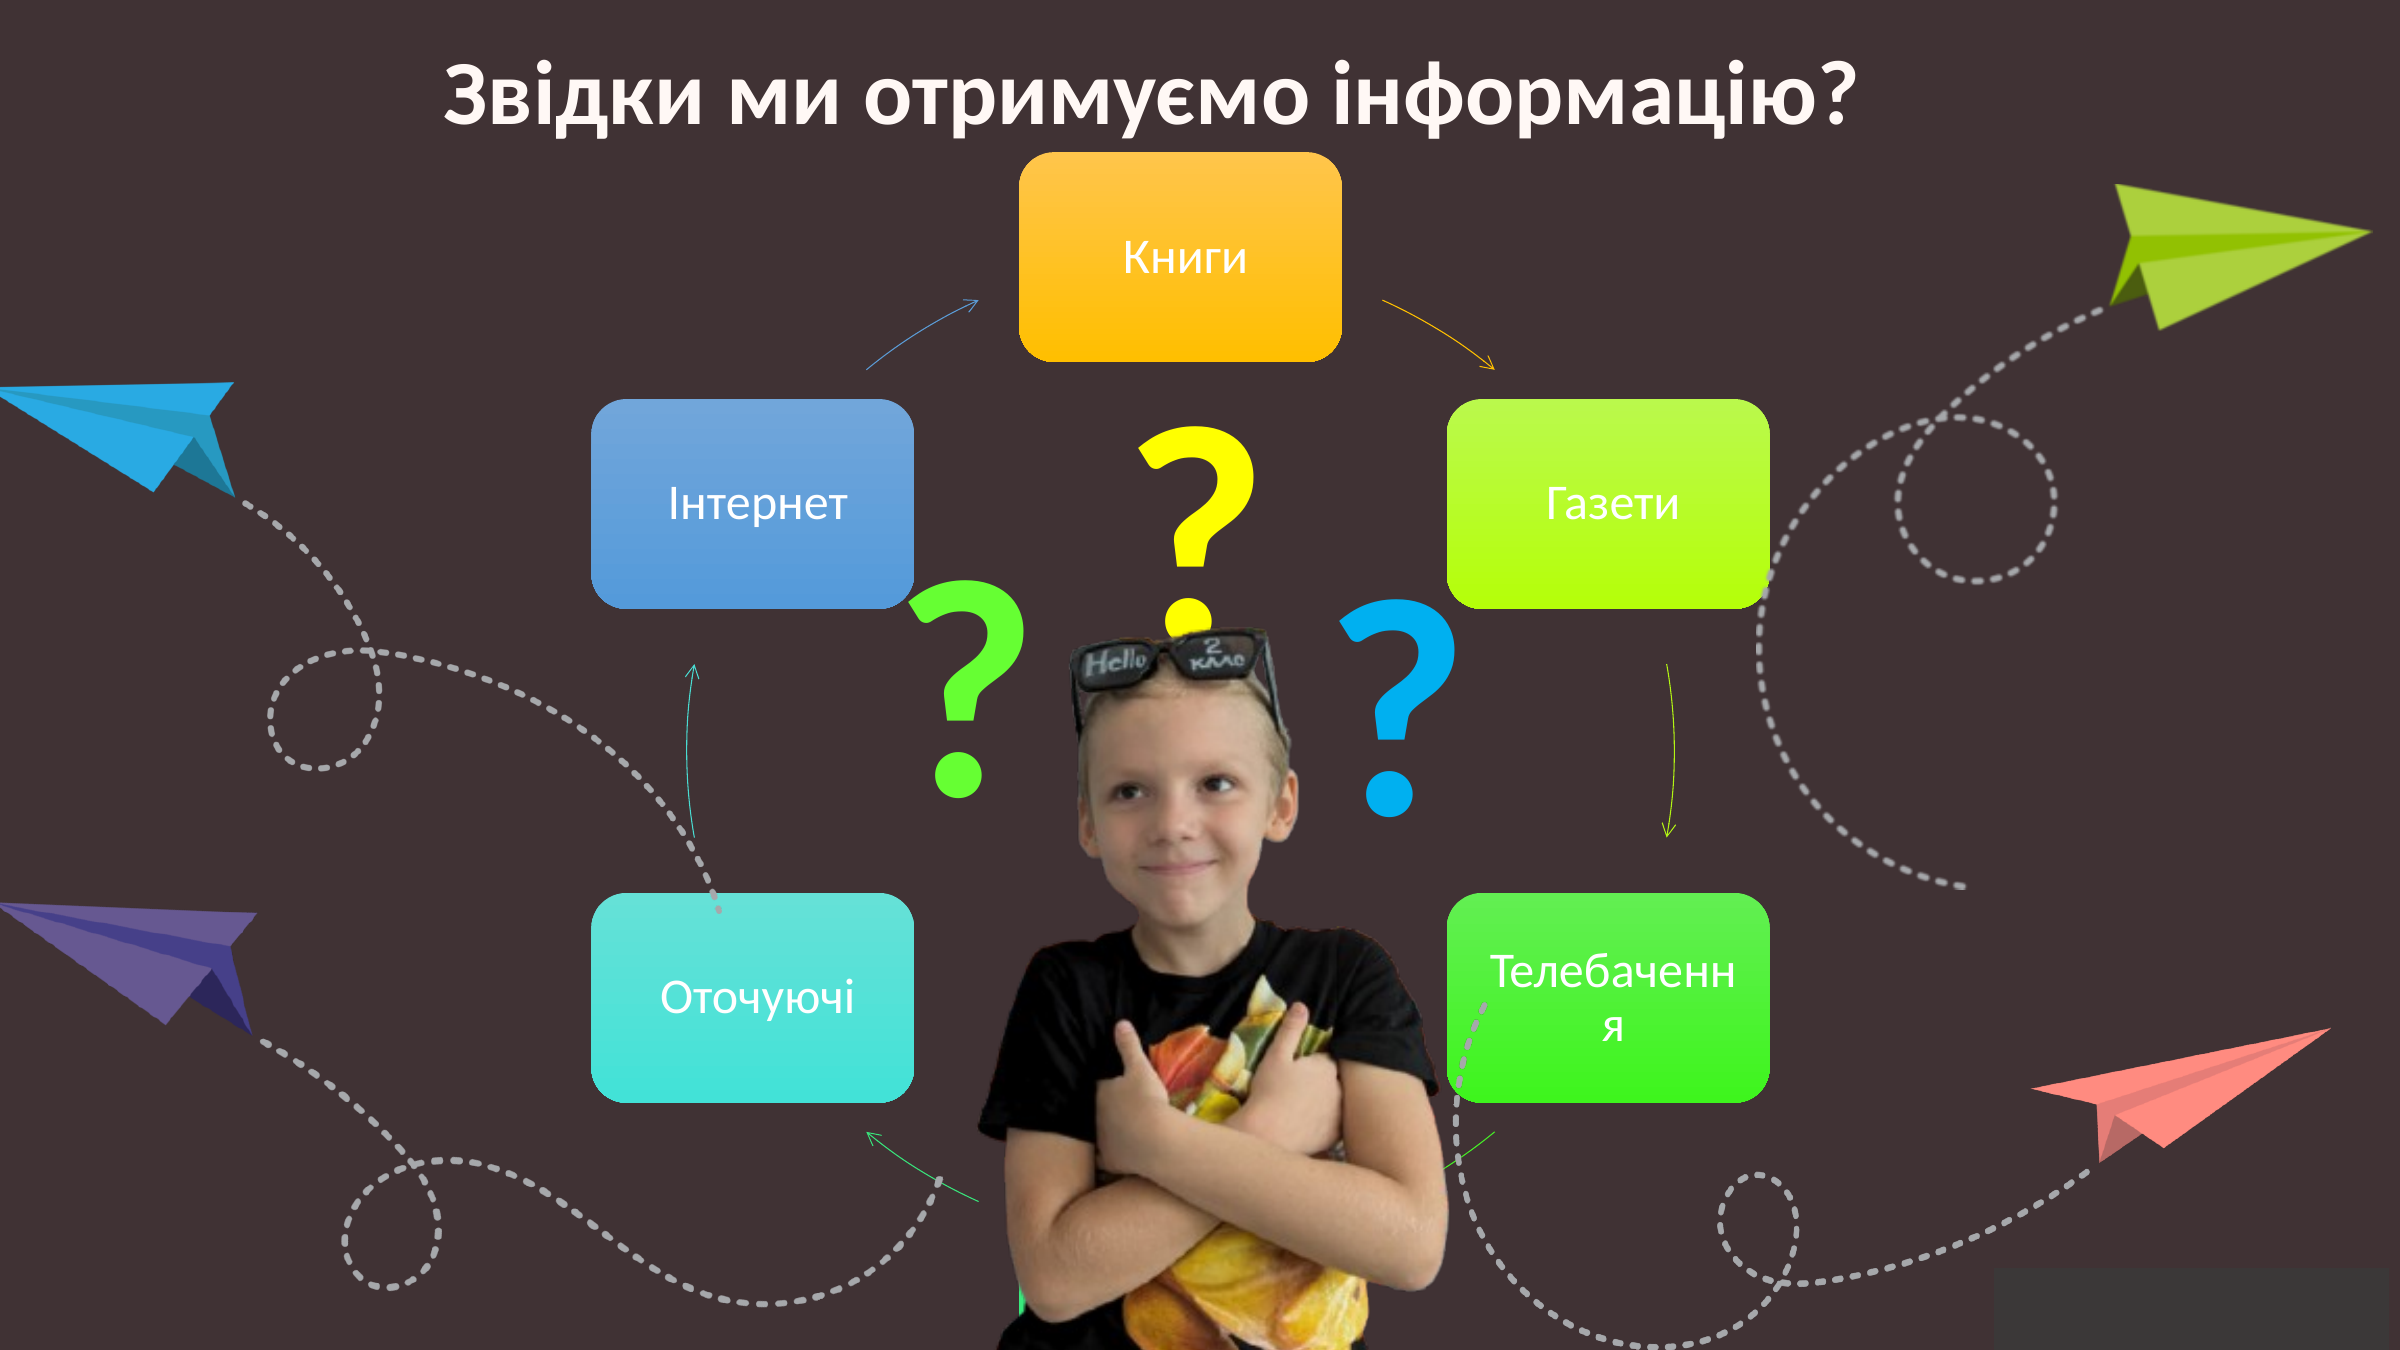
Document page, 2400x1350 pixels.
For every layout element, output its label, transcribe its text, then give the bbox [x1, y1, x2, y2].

text_box Звідки ми отримуємо інформацію? [443, 28, 2400, 151]
picture [910, 501, 2314, 1350]
picture [1756, 184, 2373, 890]
picture [0, 382, 888, 1350]
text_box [0, 151, 2400, 1350]
